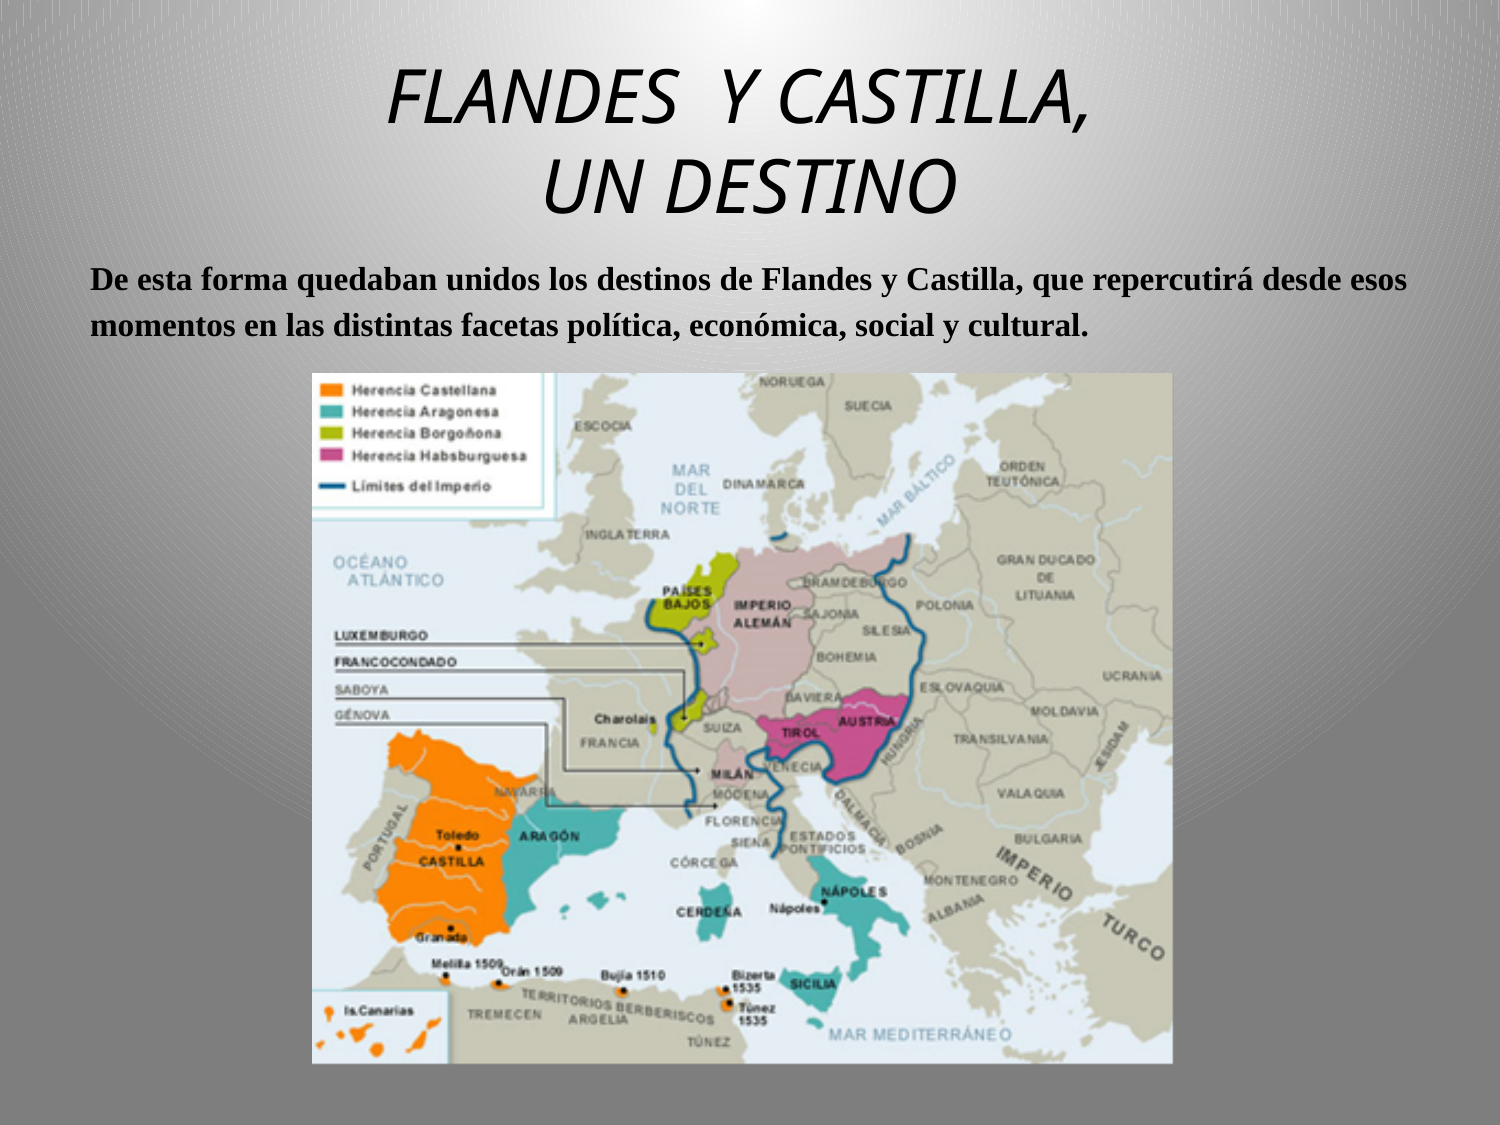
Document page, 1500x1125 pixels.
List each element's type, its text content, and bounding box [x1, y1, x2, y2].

title FLANDES Y CASTILLA, UN DESTINO [75, 45, 1425, 233]
list De esta forma quedaban unidos los destinos de Flandes y Castilla, que repercutirá desde esos momentos en las distintas facetas política, económica, social y cultural. [75, 243, 1425, 1005]
picture [312, 373, 1176, 1068]
